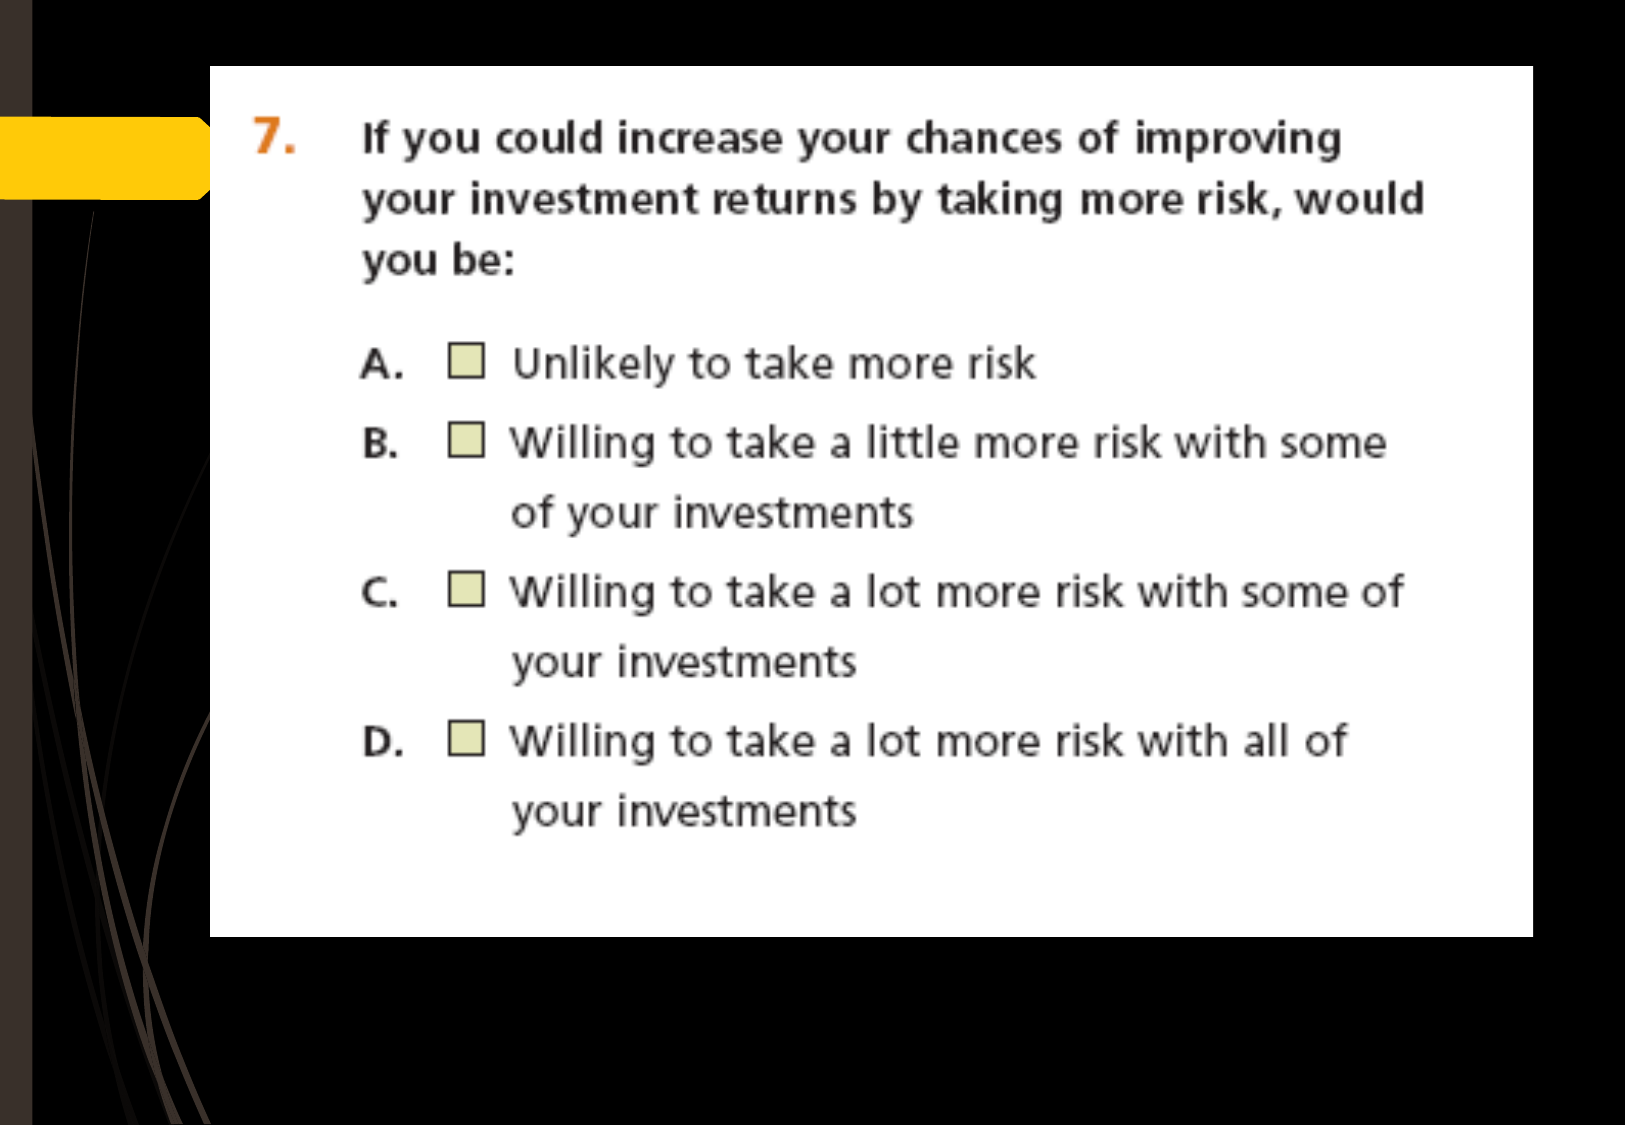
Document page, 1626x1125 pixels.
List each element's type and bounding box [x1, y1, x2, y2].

picture [209, 66, 1534, 937]
